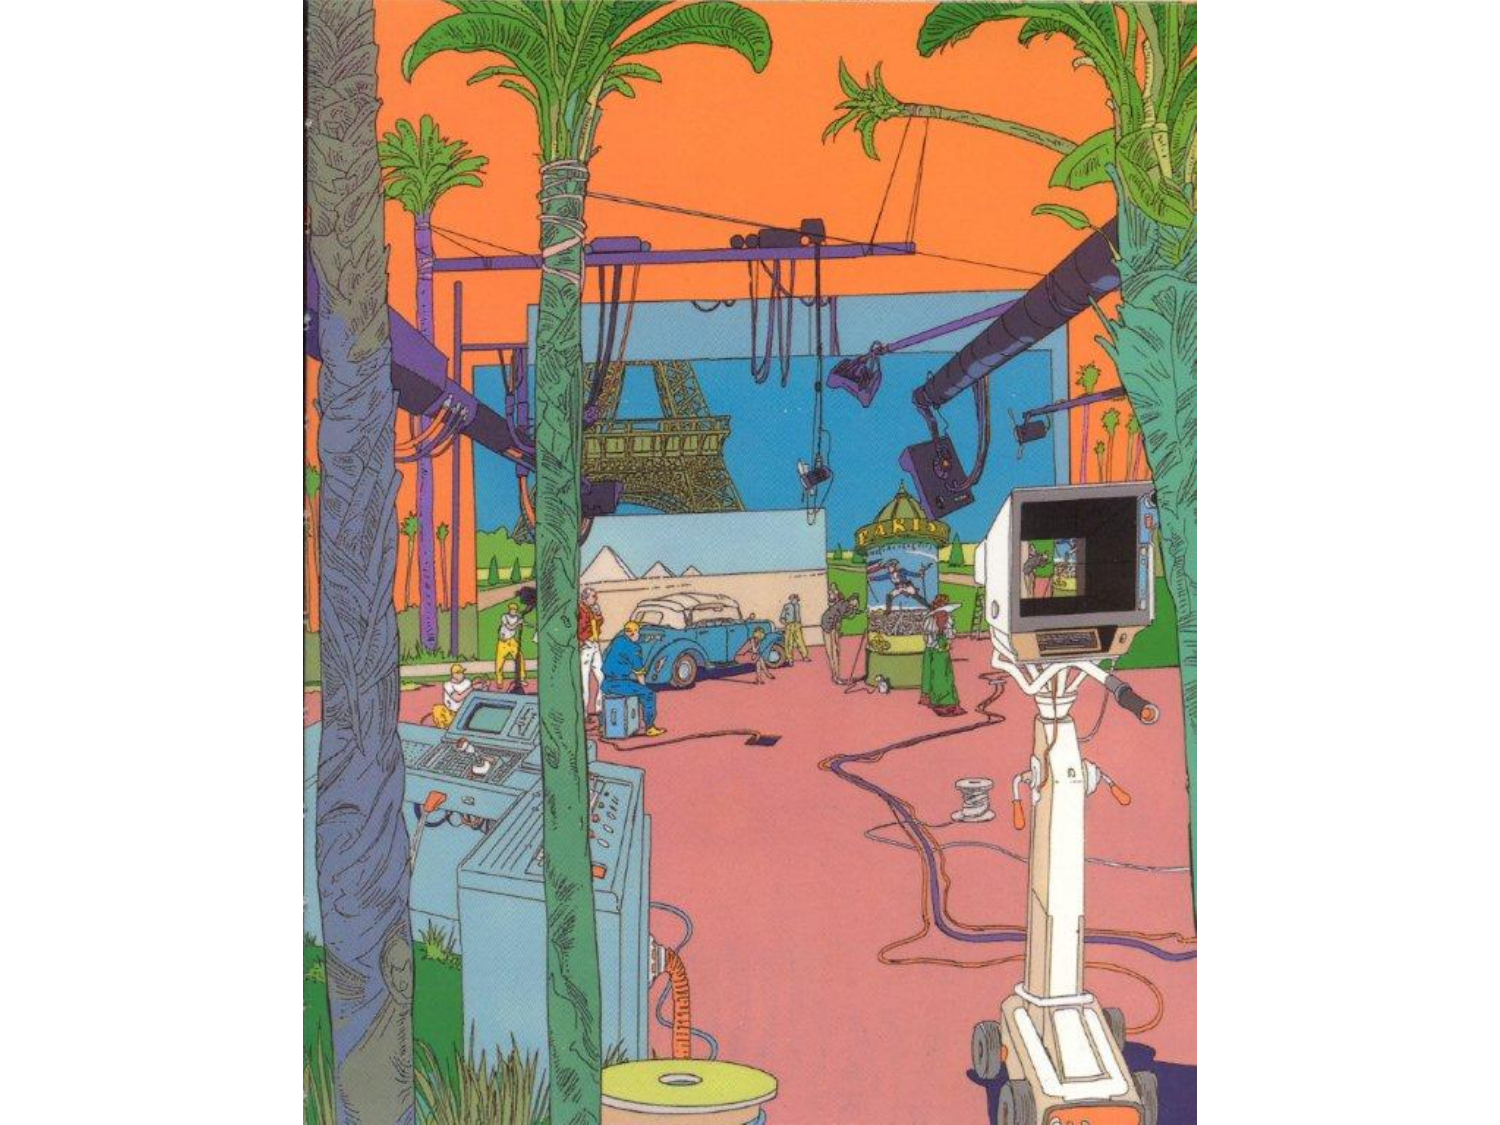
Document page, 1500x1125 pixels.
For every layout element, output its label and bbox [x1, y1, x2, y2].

picture [302, 0, 1197, 1125]
